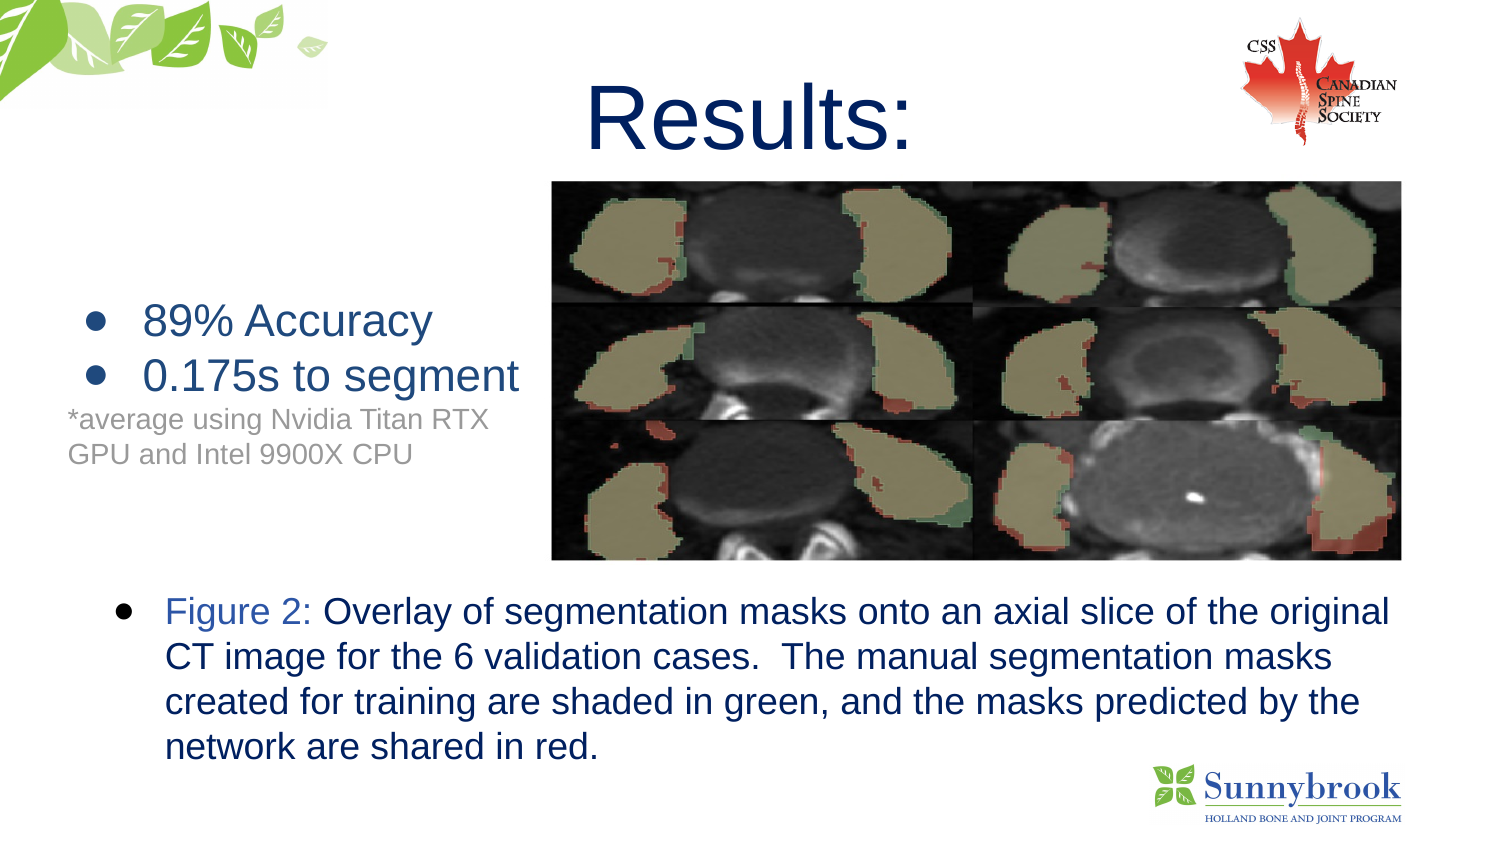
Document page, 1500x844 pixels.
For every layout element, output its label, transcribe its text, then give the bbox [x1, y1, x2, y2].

picture [0, 0, 328, 109]
text_box Figure 2: Overlay of segmentation masks onto an axial slice of the original CT image for the 6 validation cases. The manual segmentation masks created for training are shaded in green, and the masks predicted by the network are shared in red. [75, 579, 1425, 689]
text_box Results: [75, 65, 1425, 175]
text_box 89% Accuracy 0.175s to segment *average using Nvidia Titan RTX GPU and Intel 9900X CPU [52, 283, 539, 498]
picture [1239, 17, 1409, 146]
picture [1149, 763, 1405, 825]
picture [544, 174, 1409, 565]
